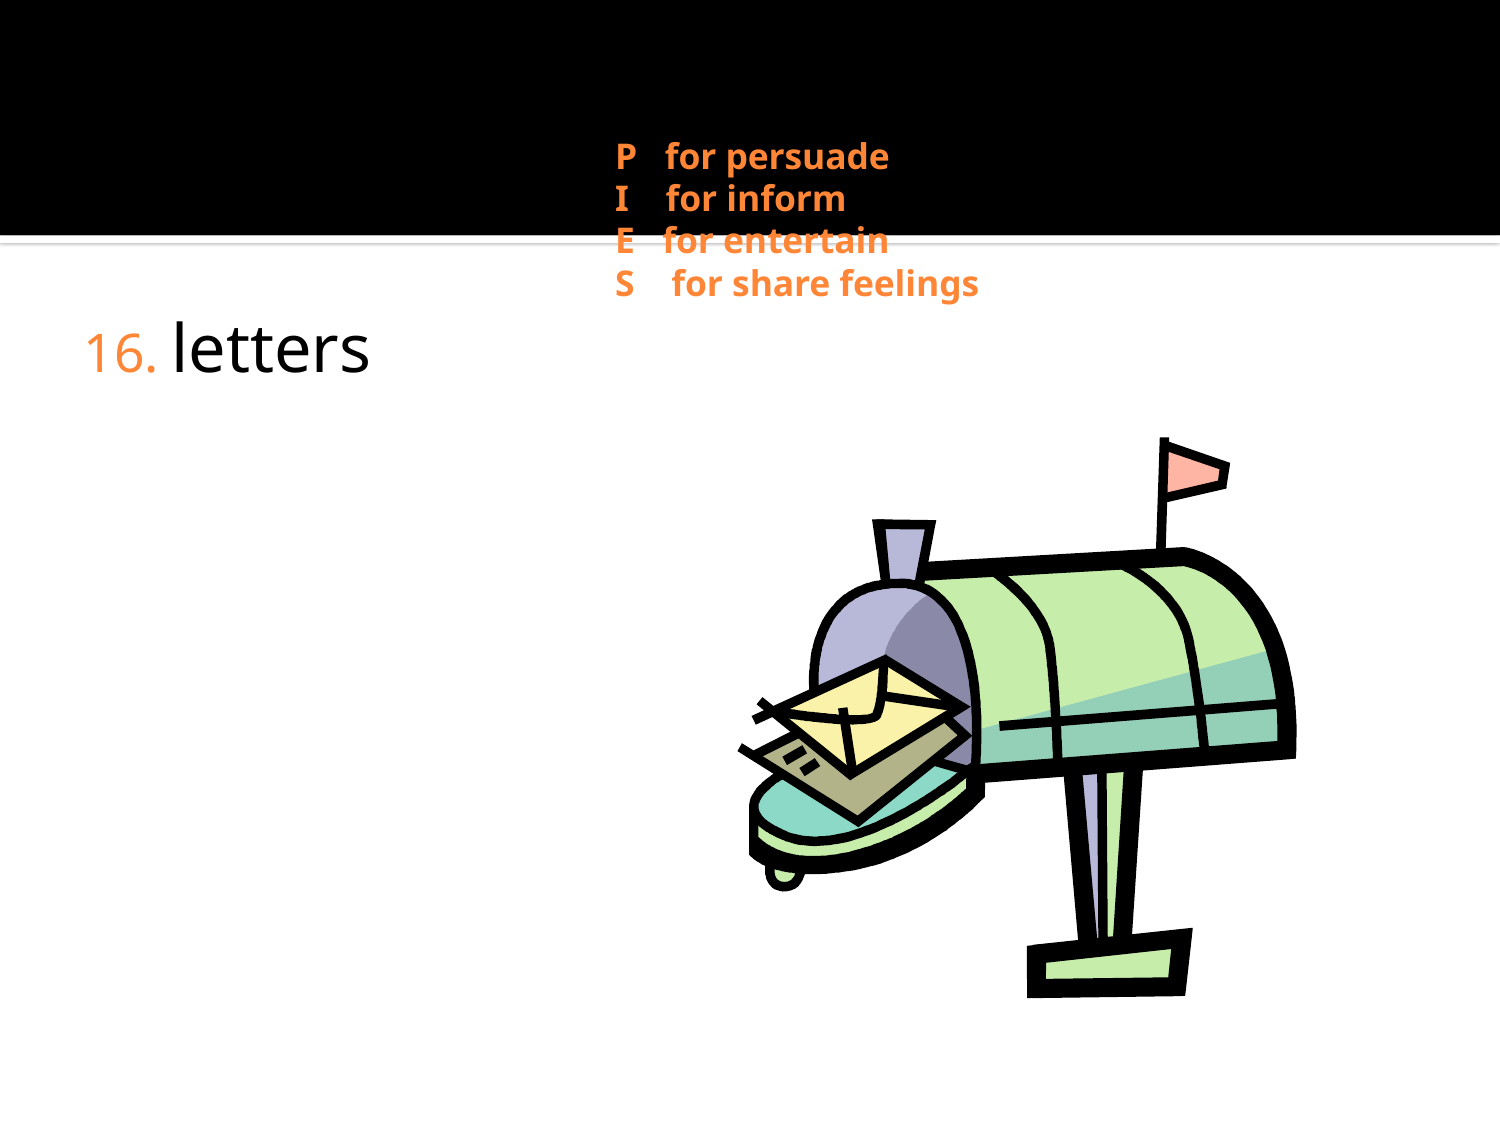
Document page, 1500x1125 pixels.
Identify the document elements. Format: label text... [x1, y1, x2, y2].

title P for persuade I for inform E for entertain S for share feelings [600, 125, 1425, 291]
list letters [75, 291, 1425, 1050]
picture [737, 437, 1302, 1004]
